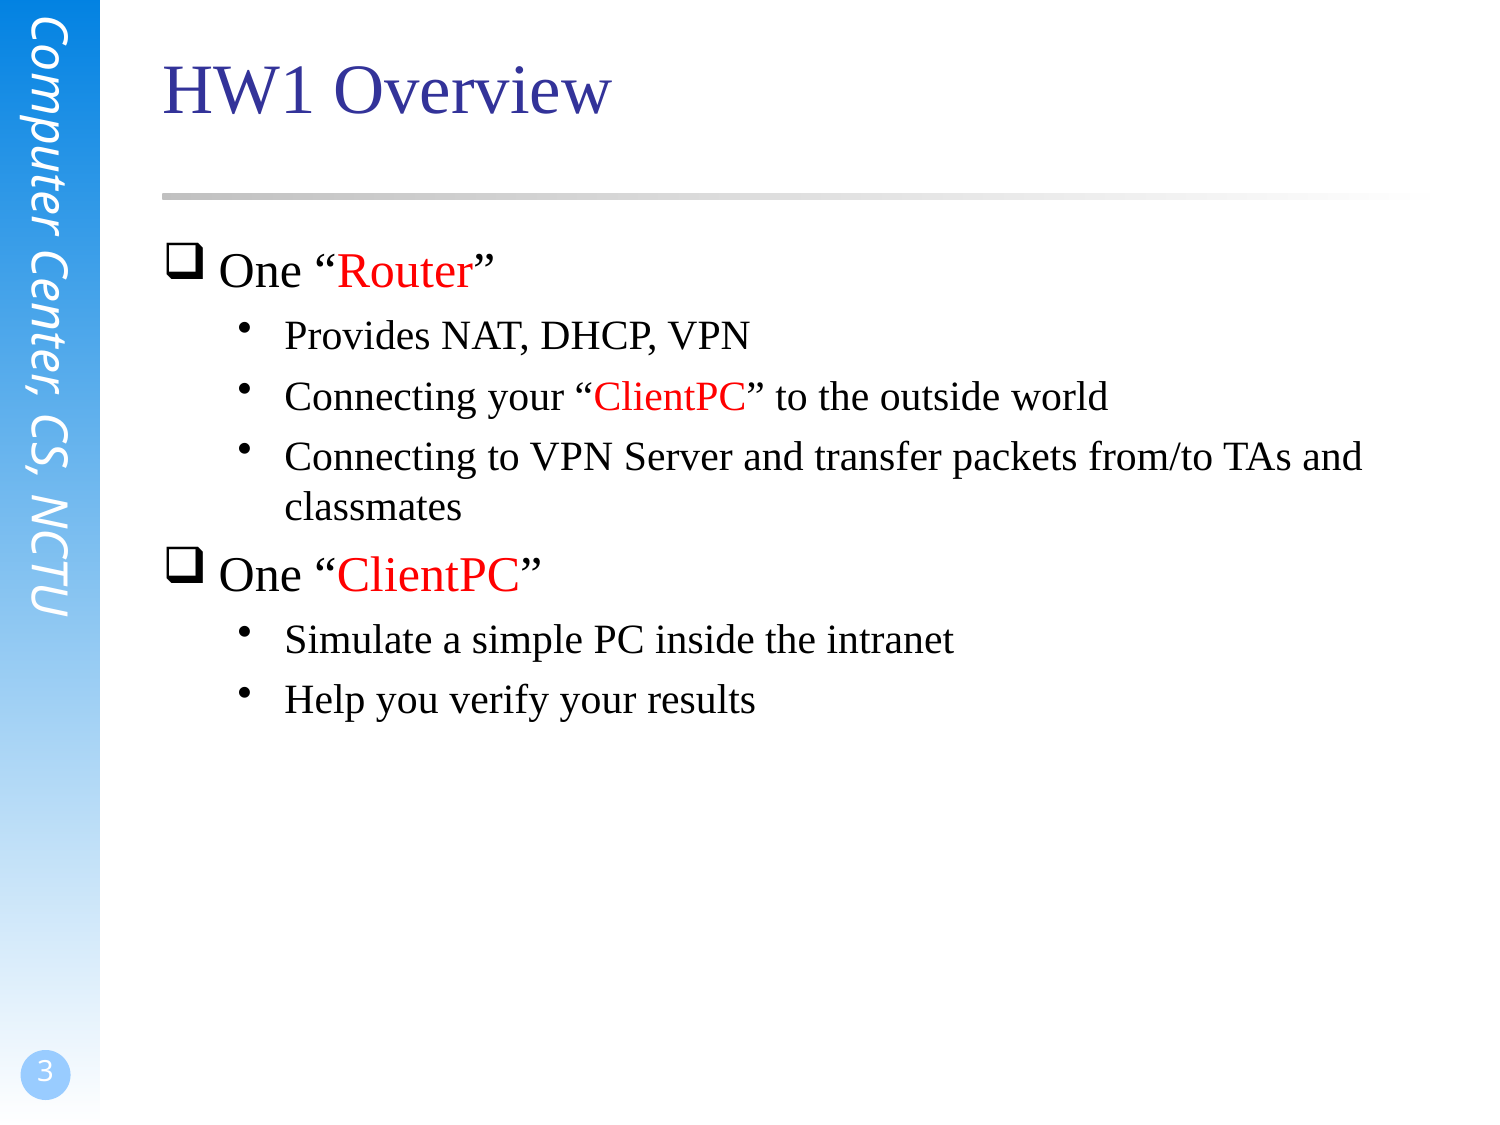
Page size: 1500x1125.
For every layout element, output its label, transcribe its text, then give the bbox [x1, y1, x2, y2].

list One “Router” Provides NAT, DHCP, VPN Connecting your “ClientPC” to the outside world Connecting to VPN Server and transfer packets from/to TAs and classmates One “ClientPC” Simulate a simple PC inside the intranet Help you verify your results [162, 237, 1438, 1000]
title HW1 Overview [162, 42, 1438, 231]
